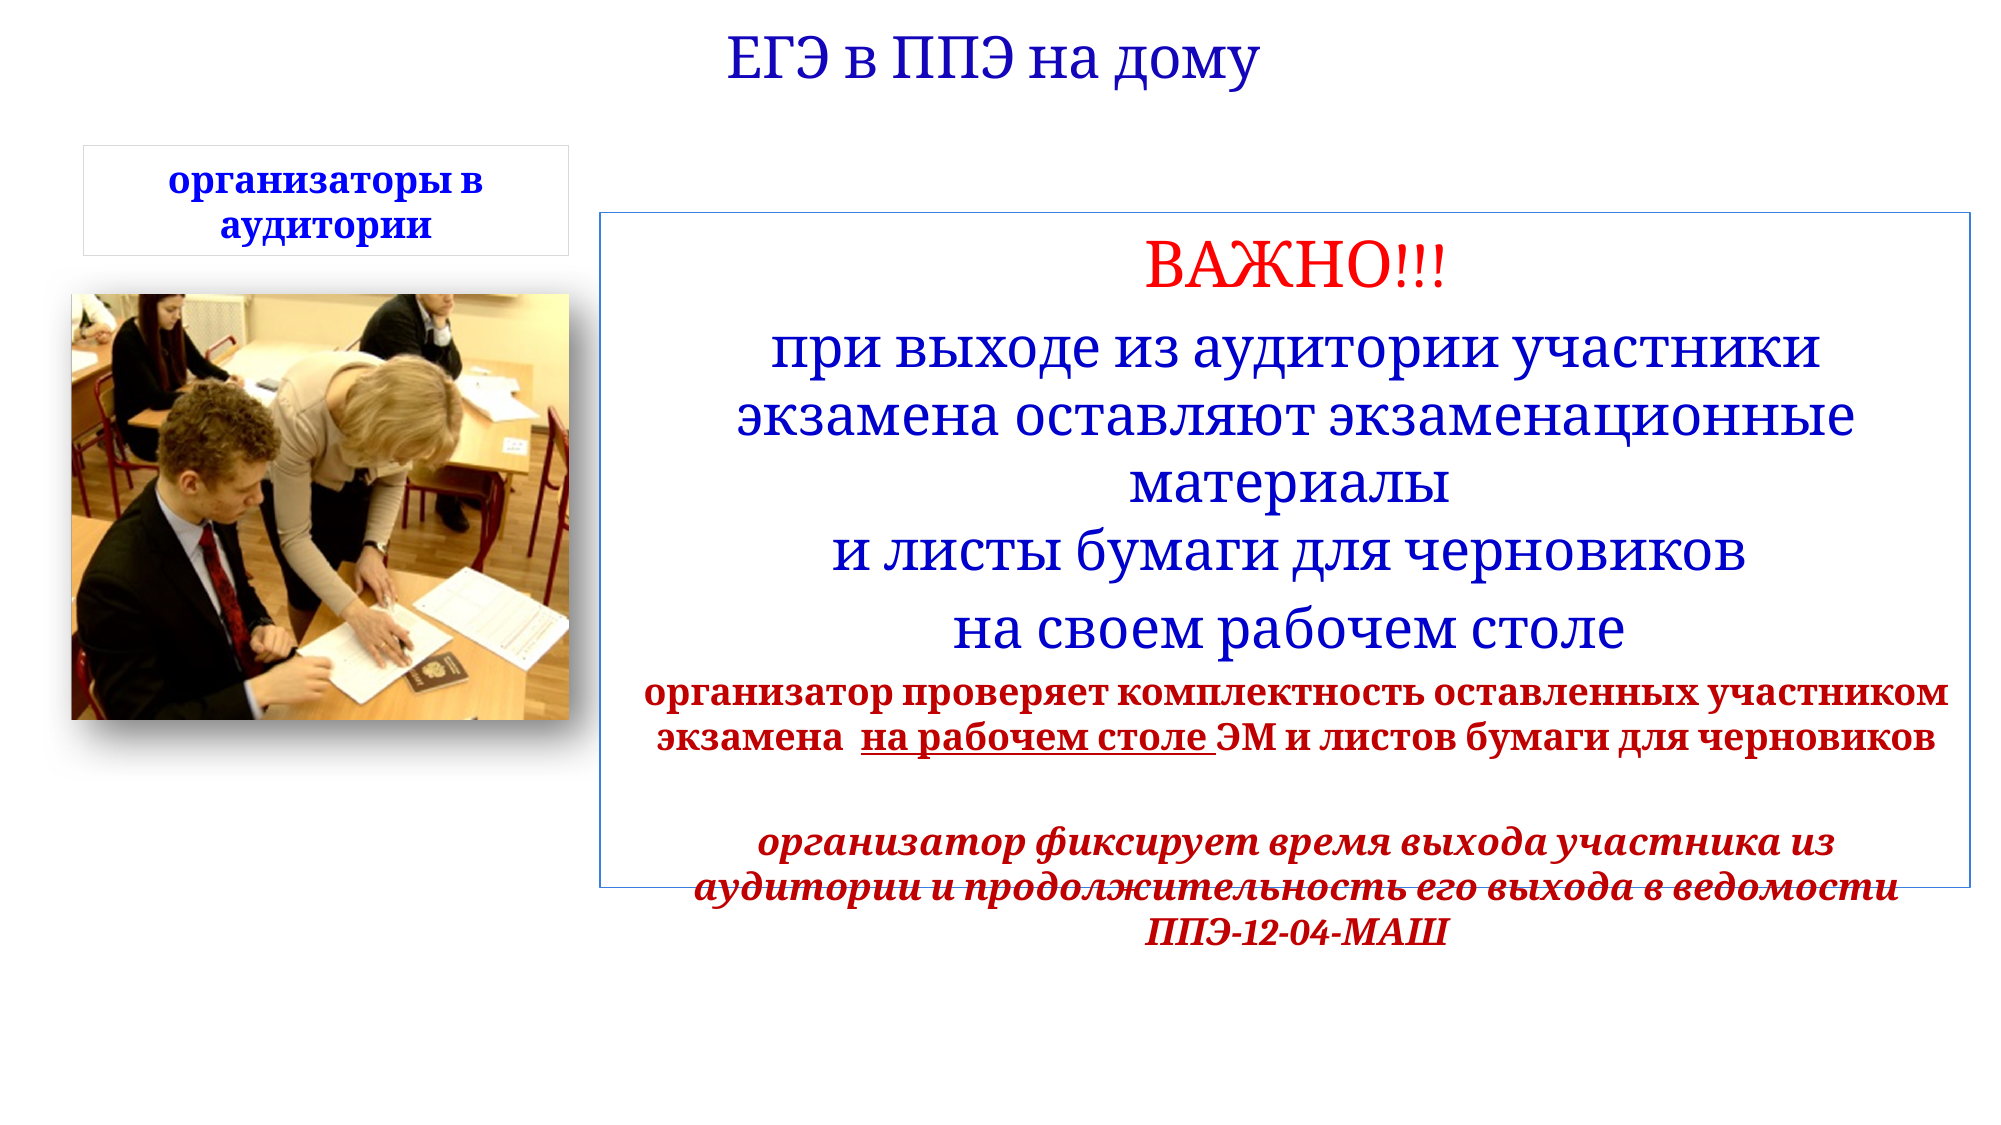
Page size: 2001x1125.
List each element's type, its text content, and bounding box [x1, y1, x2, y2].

picture [70, 294, 570, 721]
text_box ЕГЭ в ППЭ на дому [24, 12, 1963, 98]
text_box организаторы в аудитории [83, 145, 569, 256]
text_box ВАЖНО!!! при выходе из аудитории участники экзамена оставляют экзаменационные материалы и листы бумаги для черновиков на своем рабочем столе организатор проверяет комплектность оставленных участником экзамена на рабочем столе ЭМ и листов бумаги для черновиков организатор фиксирует время выхода участника из аудитории и продолжительность его выхода в ведомости ППЭ-12-04-МАШ [600, 212, 1971, 888]
